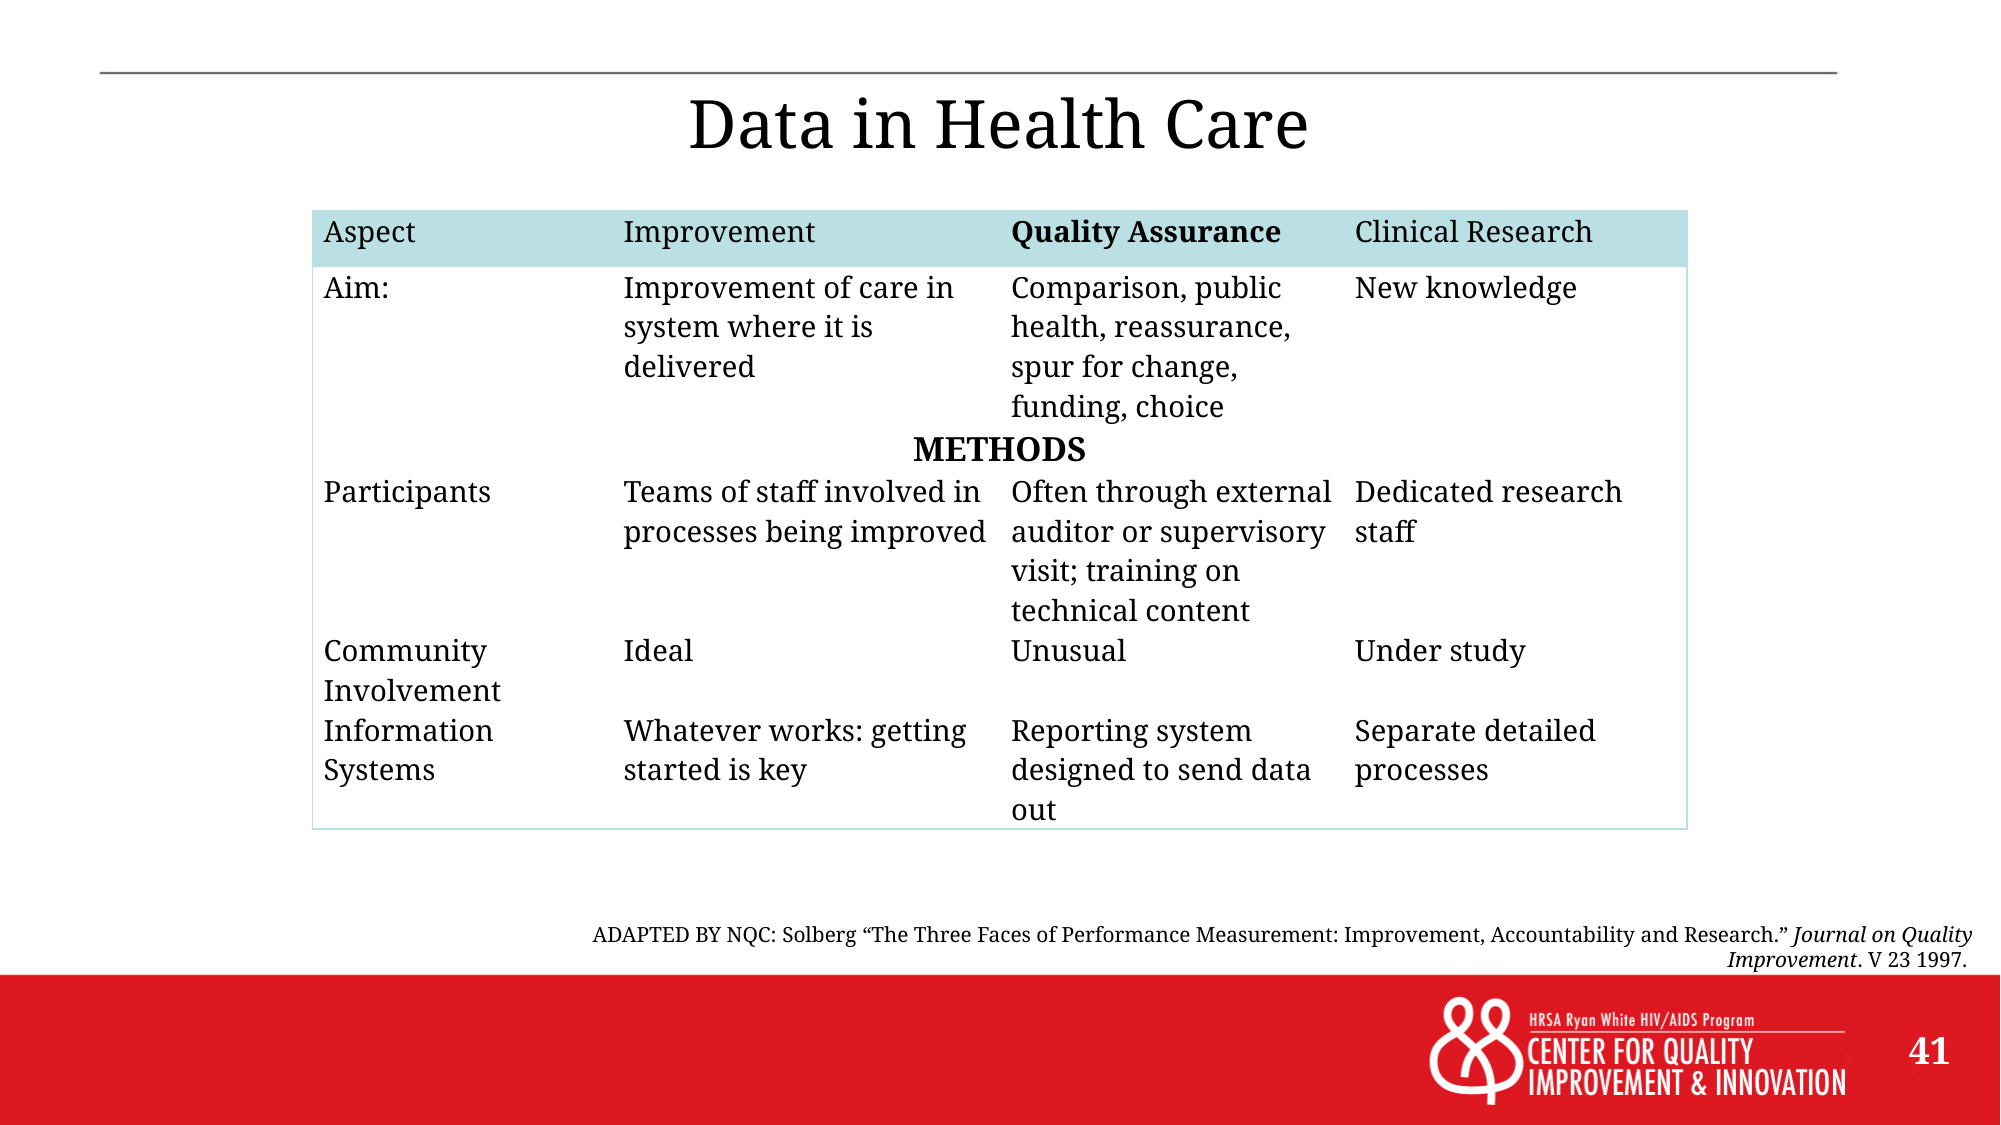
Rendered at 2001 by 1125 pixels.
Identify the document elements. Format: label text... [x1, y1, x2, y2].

text_box Data in Health Care [249, 74, 1750, 170]
table_header Quality Assurance [1000, 212, 1344, 267]
table_cell Improvement of care in system where it is delivered [612, 267, 1000, 426]
table_cell Under study [1344, 630, 1686, 710]
table_cell Teams of staff involved in processes being improved [612, 471, 1000, 630]
text_box ADAPTED BY NQC: Solberg “The Three Faces of Performance Measurement: Improvement, Accountability and Research.” Journal on Quality Improvement. V 23 1997. [501, 914, 1988, 979]
table_cell METHODS [313, 426, 1686, 471]
picture [0, 0, 2000, 1125]
table_cell Participants [313, 471, 612, 630]
table_cell Whatever works: getting started is key [612, 710, 1000, 828]
table_header Aspect [313, 212, 612, 267]
table_cell Community Involvement [313, 630, 612, 710]
table_cell Comparison, public health, reassurance, spur for change, funding, choice [1000, 267, 1344, 426]
table_header Improvement [612, 212, 1000, 267]
table_cell Reporting system designed to send data out [1000, 710, 1344, 828]
table_cell Information Systems [313, 710, 612, 828]
table_cell Often through external auditor or supervisory visit; training on technical content [1000, 471, 1344, 630]
table_cell Ideal [612, 630, 1000, 710]
table_cell Unusual [1000, 630, 1344, 710]
table_cell New knowledge [1344, 267, 1686, 426]
table_cell Aim: [313, 267, 612, 426]
table_cell Separate detailed processes [1344, 710, 1686, 828]
table_header Clinical Research [1344, 212, 1686, 267]
table_cell Dedicated research staff [1344, 471, 1686, 630]
